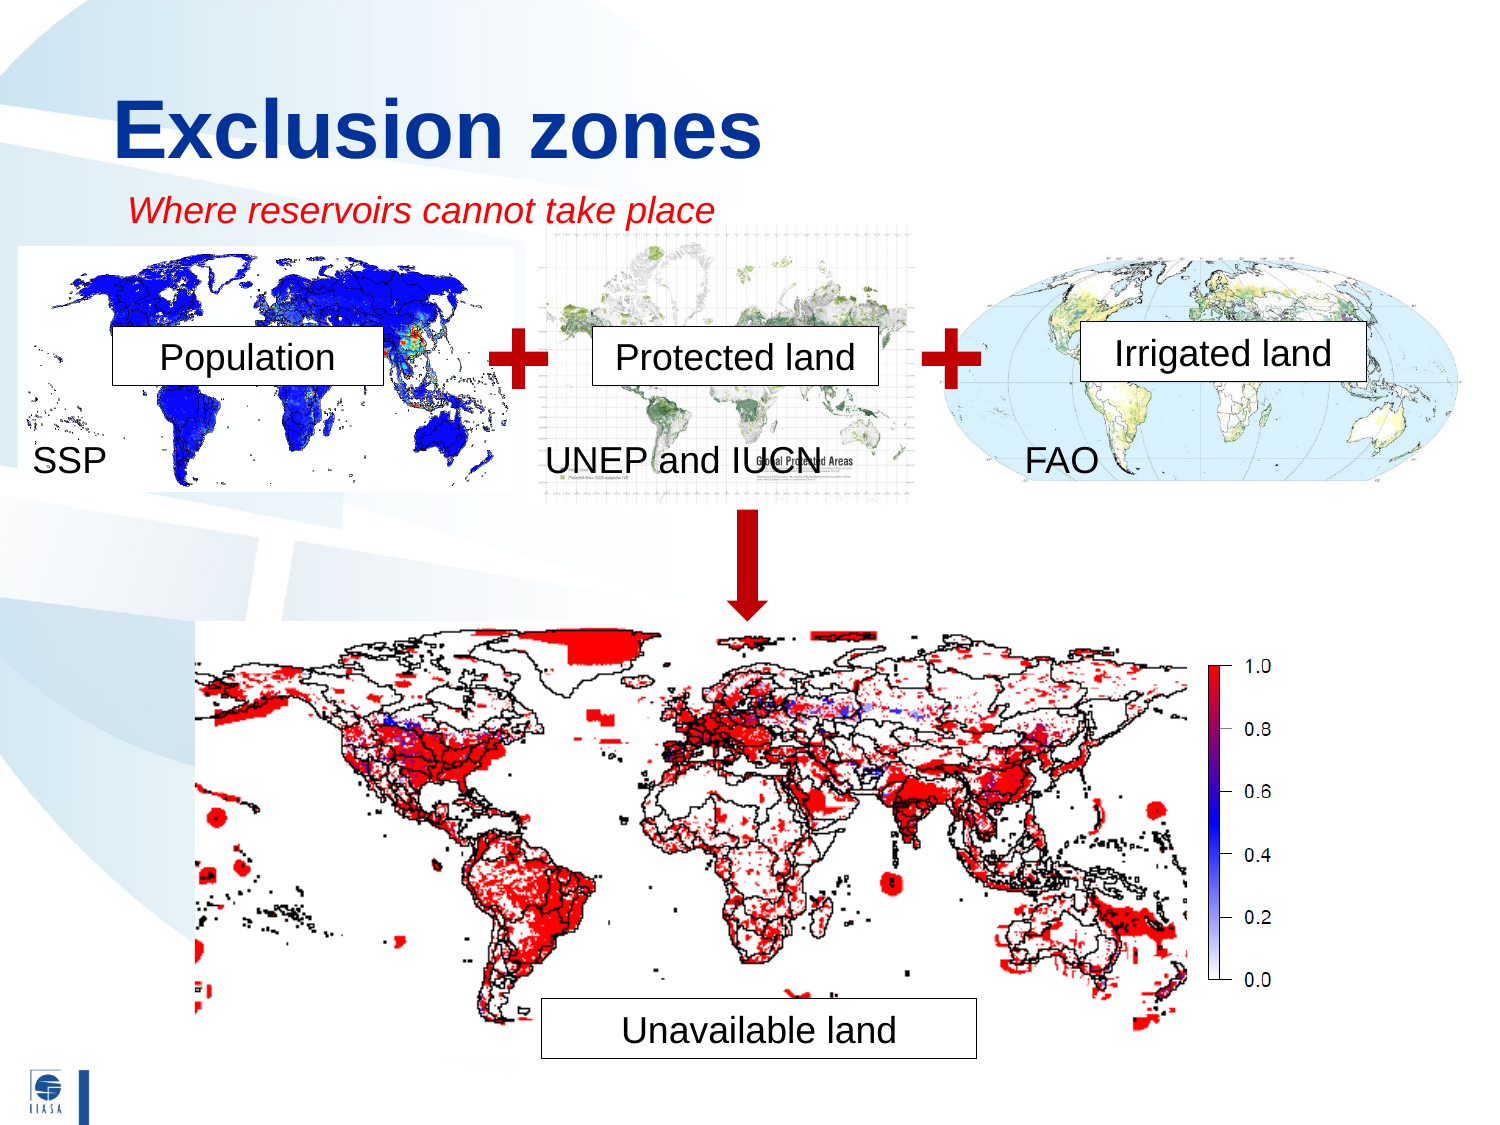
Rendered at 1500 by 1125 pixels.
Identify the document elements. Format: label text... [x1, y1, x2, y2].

text_box Where reservoirs cannot take place [112, 179, 892, 239]
picture [0, 0, 1500, 1125]
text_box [194, 621, 1281, 1058]
title Exclusion zones [111, 74, 1425, 247]
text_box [17, 246, 514, 492]
text_box [724, 518, 771, 619]
